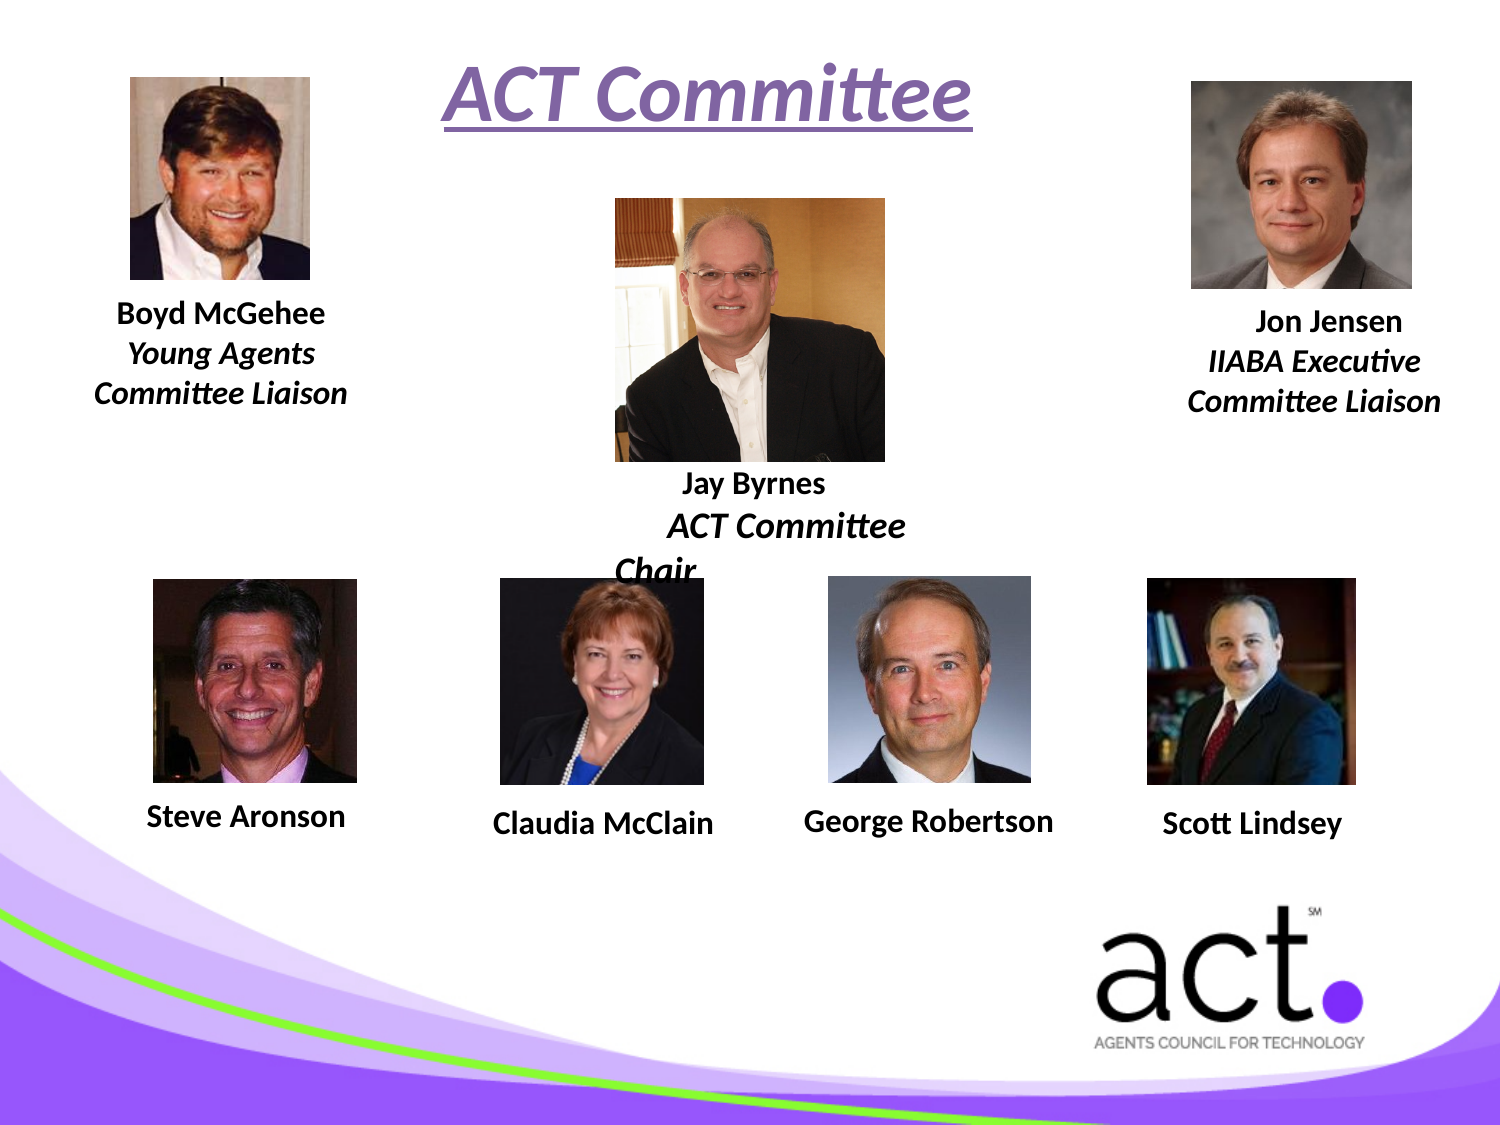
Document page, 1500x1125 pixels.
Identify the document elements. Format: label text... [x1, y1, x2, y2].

text_box Jay Byrnes ACT Committee Chair [599, 454, 975, 599]
text_box George Robertson [789, 792, 1077, 847]
text_box ACT Committee [189, 30, 1228, 146]
text_box Steve Aronson [131, 787, 370, 842]
text_box Claudia McClain [478, 794, 741, 850]
text_box Jon Jensen IIABA Executive Committee Liaison [1171, 291, 1459, 427]
picture [0, 0, 1500, 1125]
text_box Boyd McGehee Young Agents Committee Liaison [58, 283, 384, 419]
text_box Scott Lindsey [1147, 794, 1375, 849]
